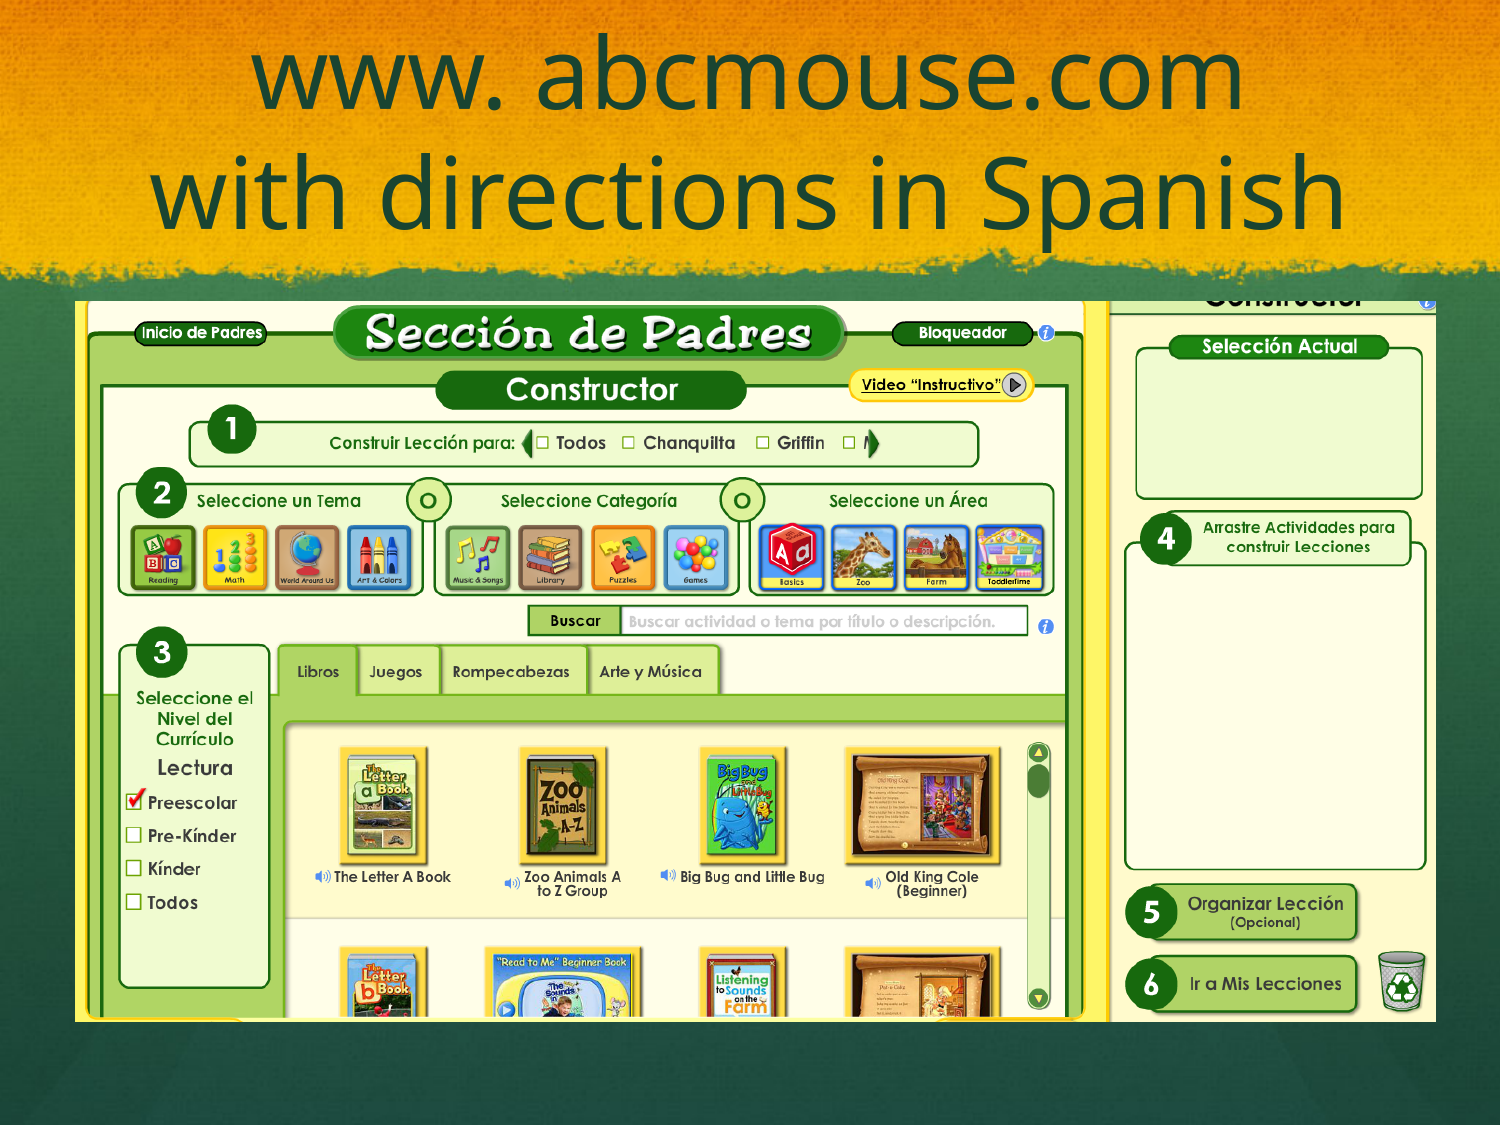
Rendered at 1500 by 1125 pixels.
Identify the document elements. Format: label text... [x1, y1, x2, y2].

title www. abcmouse.com with directions in Spanish [125, 12, 1375, 246]
picture [0, 0, 1500, 1125]
